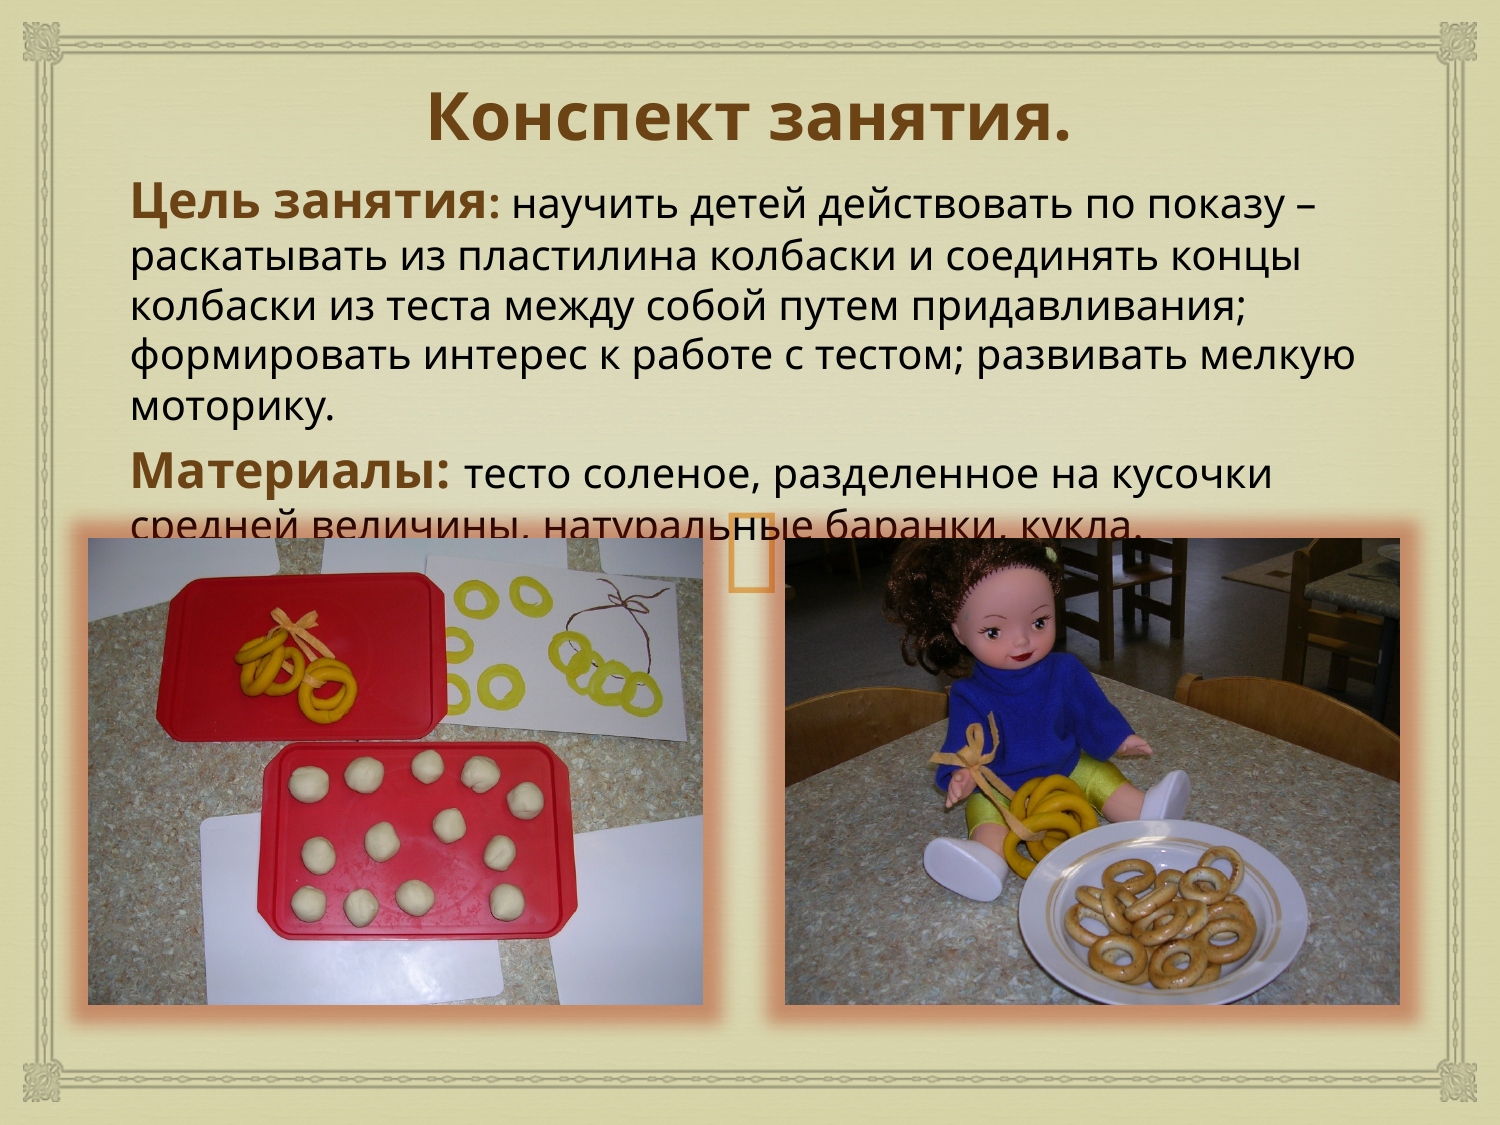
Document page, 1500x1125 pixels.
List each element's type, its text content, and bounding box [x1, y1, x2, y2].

list Цель занятия: научить детей действовать по показу – раскатывать из пластилина колбаски и соединять концы колбаски из теста между собой путем придавливания; формировать интерес к работе с тестом; развивать мелкую моторику. Материалы: тесто соленое, разделенное на кусочки средней величины, натуральные баранки, кукла. [114, 160, 1384, 941]
title Конспект занятия. [113, 66, 1386, 161]
picture [0, 0, 1500, 1125]
